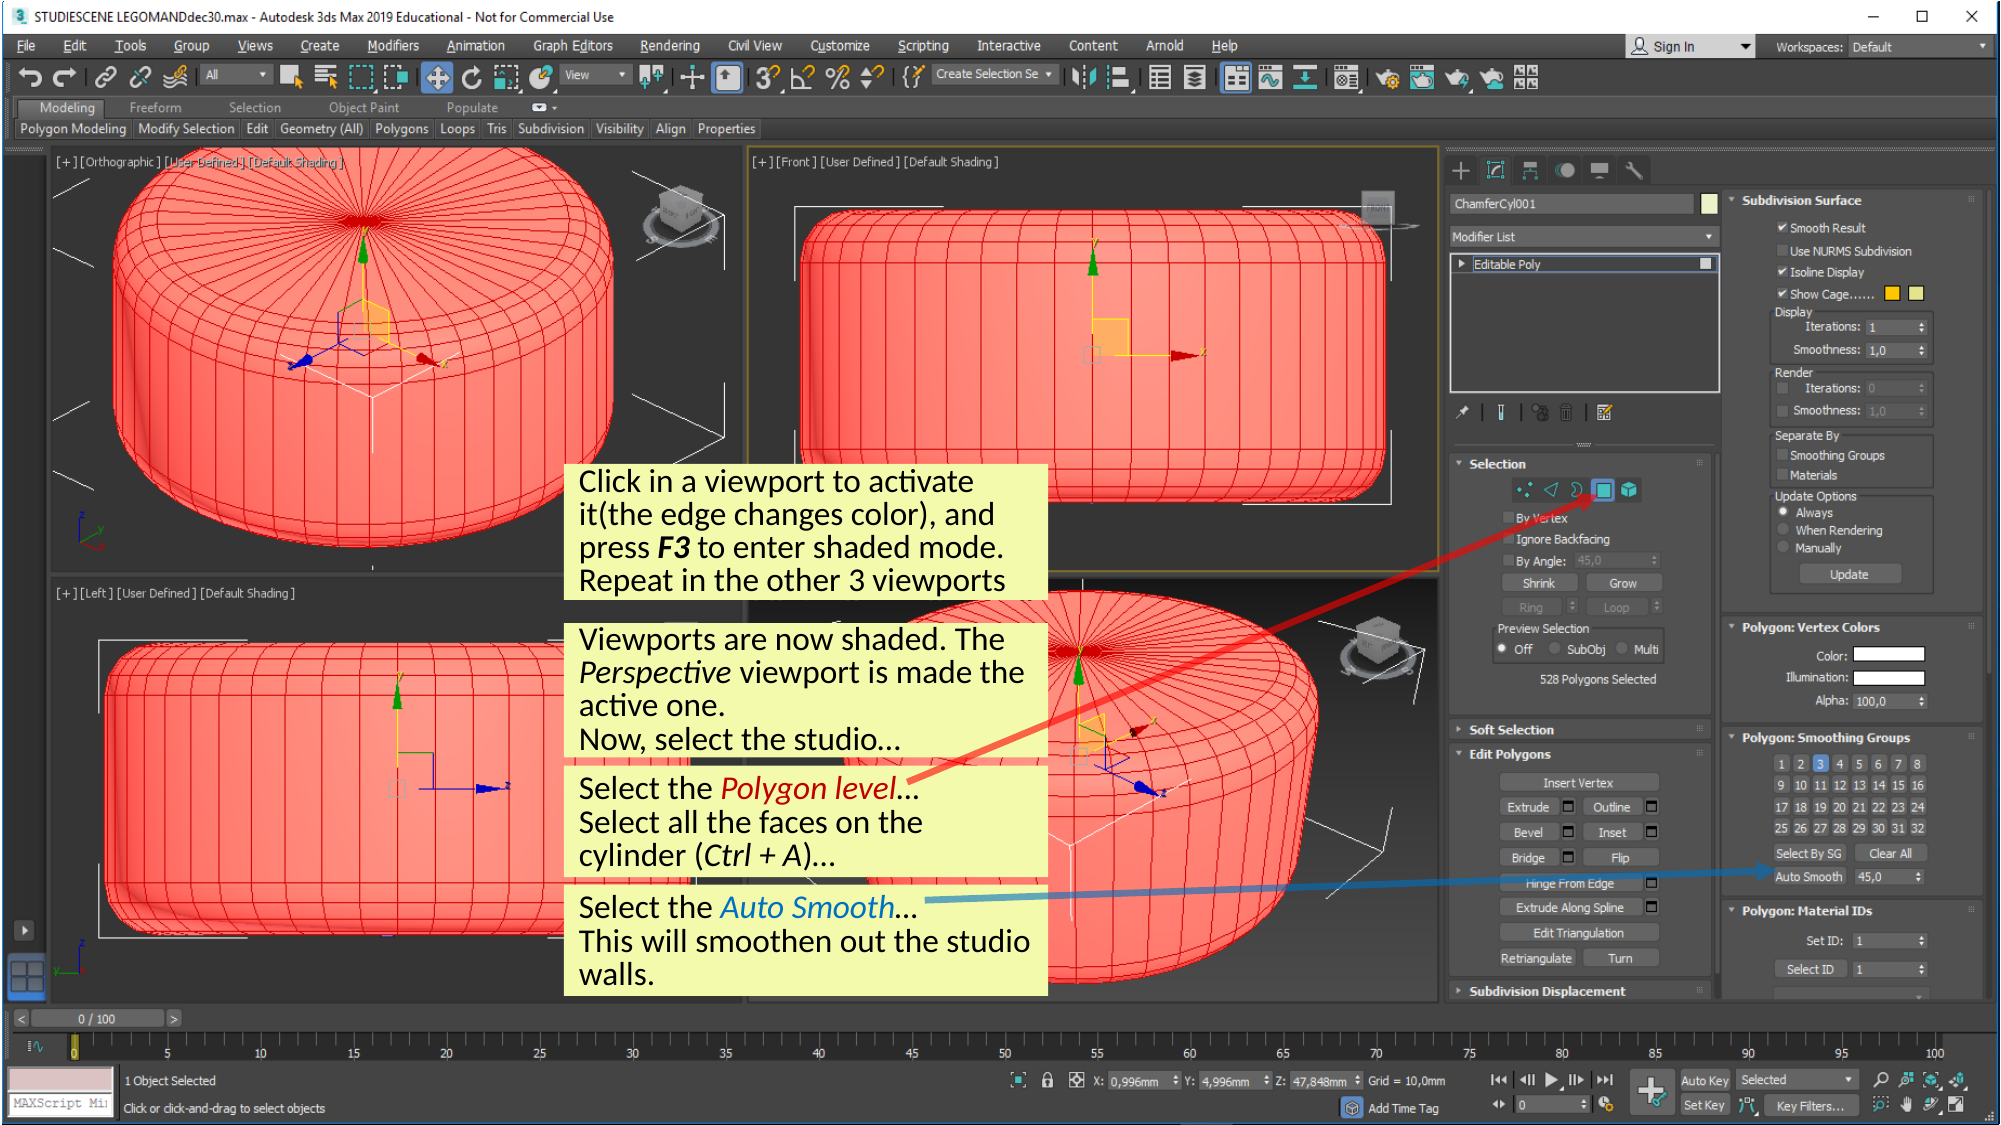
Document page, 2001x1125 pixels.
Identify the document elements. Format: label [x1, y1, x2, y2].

picture [1, 1, 2000, 1125]
text_box [906, 494, 1599, 783]
text_box [924, 870, 1778, 901]
